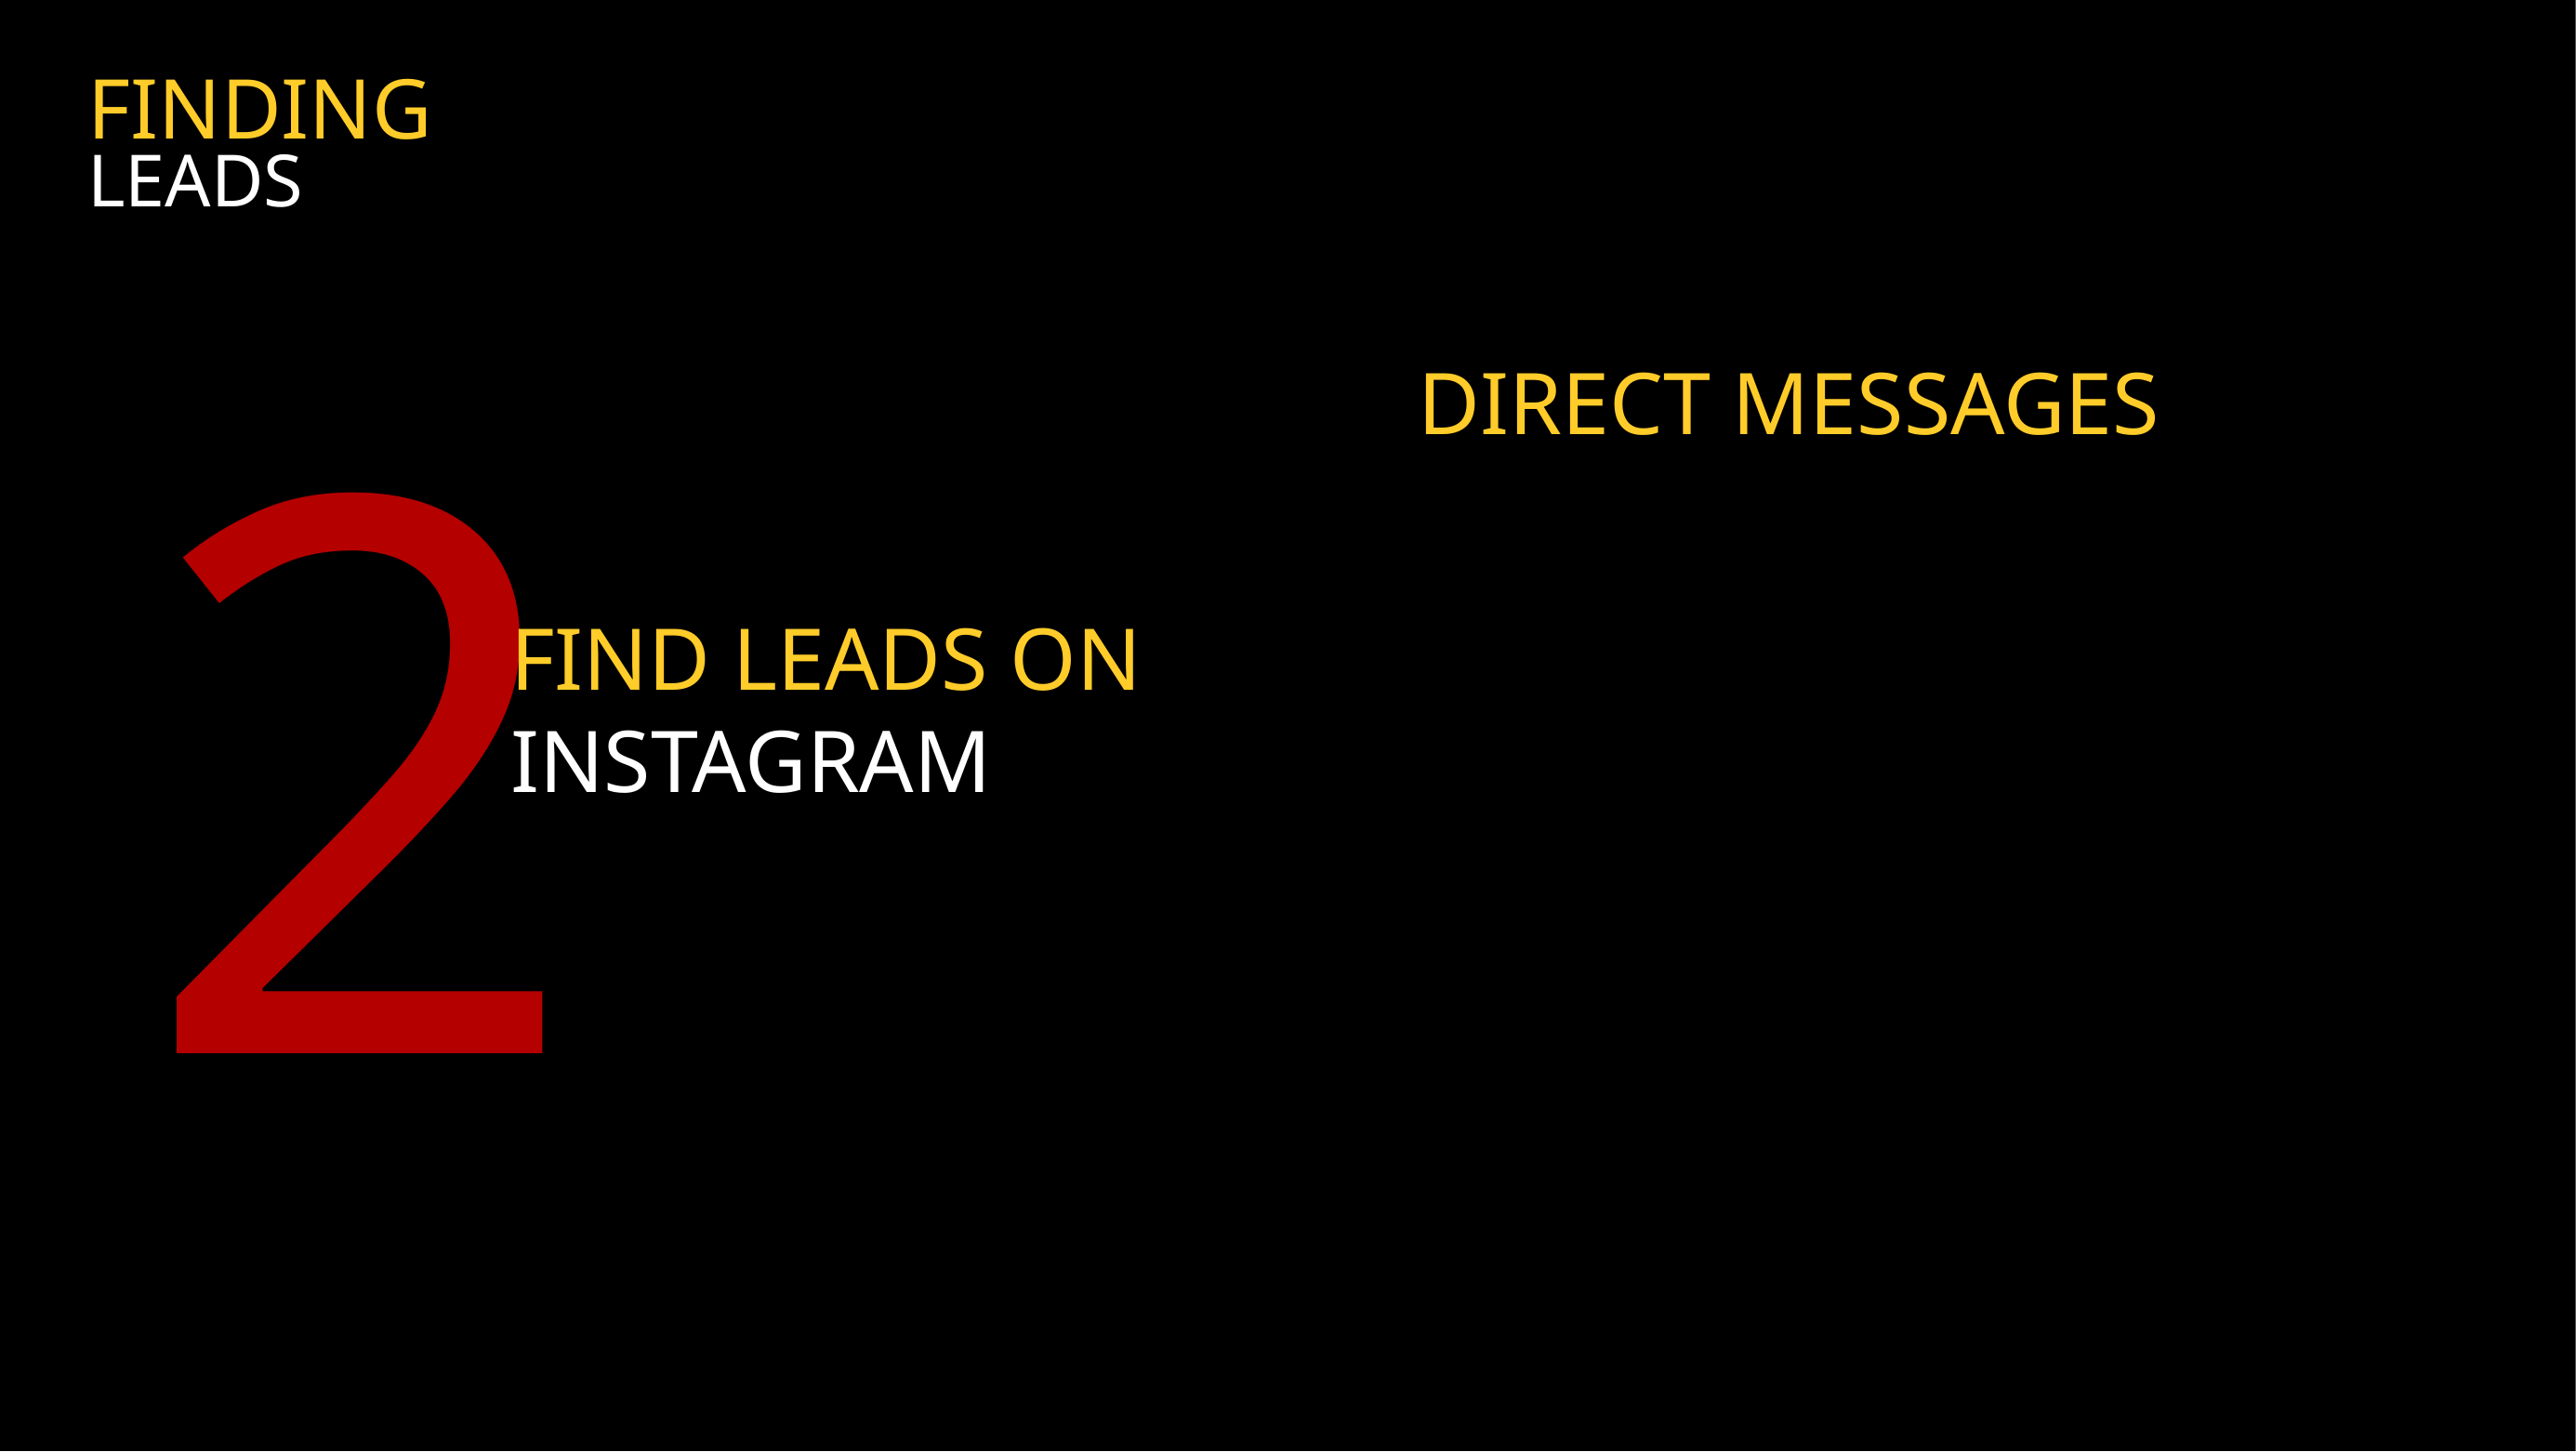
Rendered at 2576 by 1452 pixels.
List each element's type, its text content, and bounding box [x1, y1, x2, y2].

text_box 2 [125, 272, 481, 1063]
text_box LEADS [74, 140, 1090, 229]
text_box DIRECT MESSAGES [1404, 342, 2474, 447]
text_box FINDING [74, 49, 865, 140]
text_box FIND LEADS ON INSTAGRAM [496, 598, 1242, 901]
